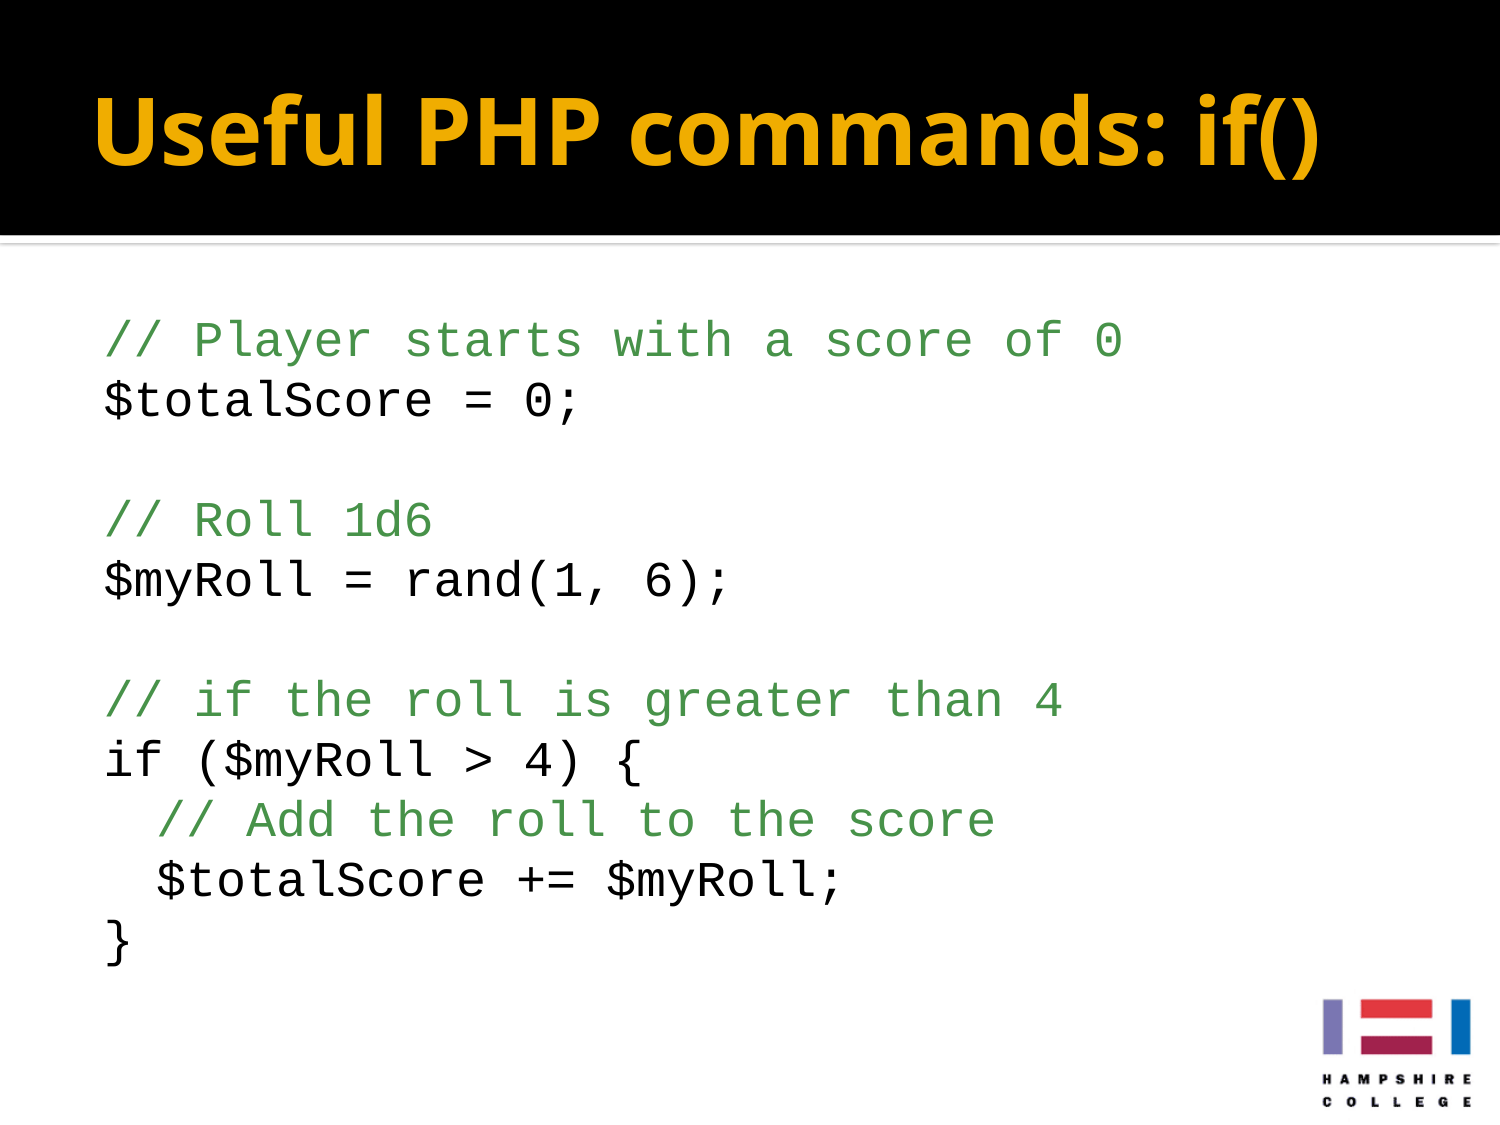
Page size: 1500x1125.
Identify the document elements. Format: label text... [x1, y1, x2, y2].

list // Player starts with a score of 0 $totalScore = 0; // Roll 1d6 $myRoll = rand(1, 6); // if the roll is greater than 4 if ($myRoll > 4) { // Add the roll to the score $totalScore += $myRoll; } [75, 291, 1425, 1050]
picture [1299, 978, 1500, 1125]
title Useful PHP commands: if() [75, 25, 1425, 231]
